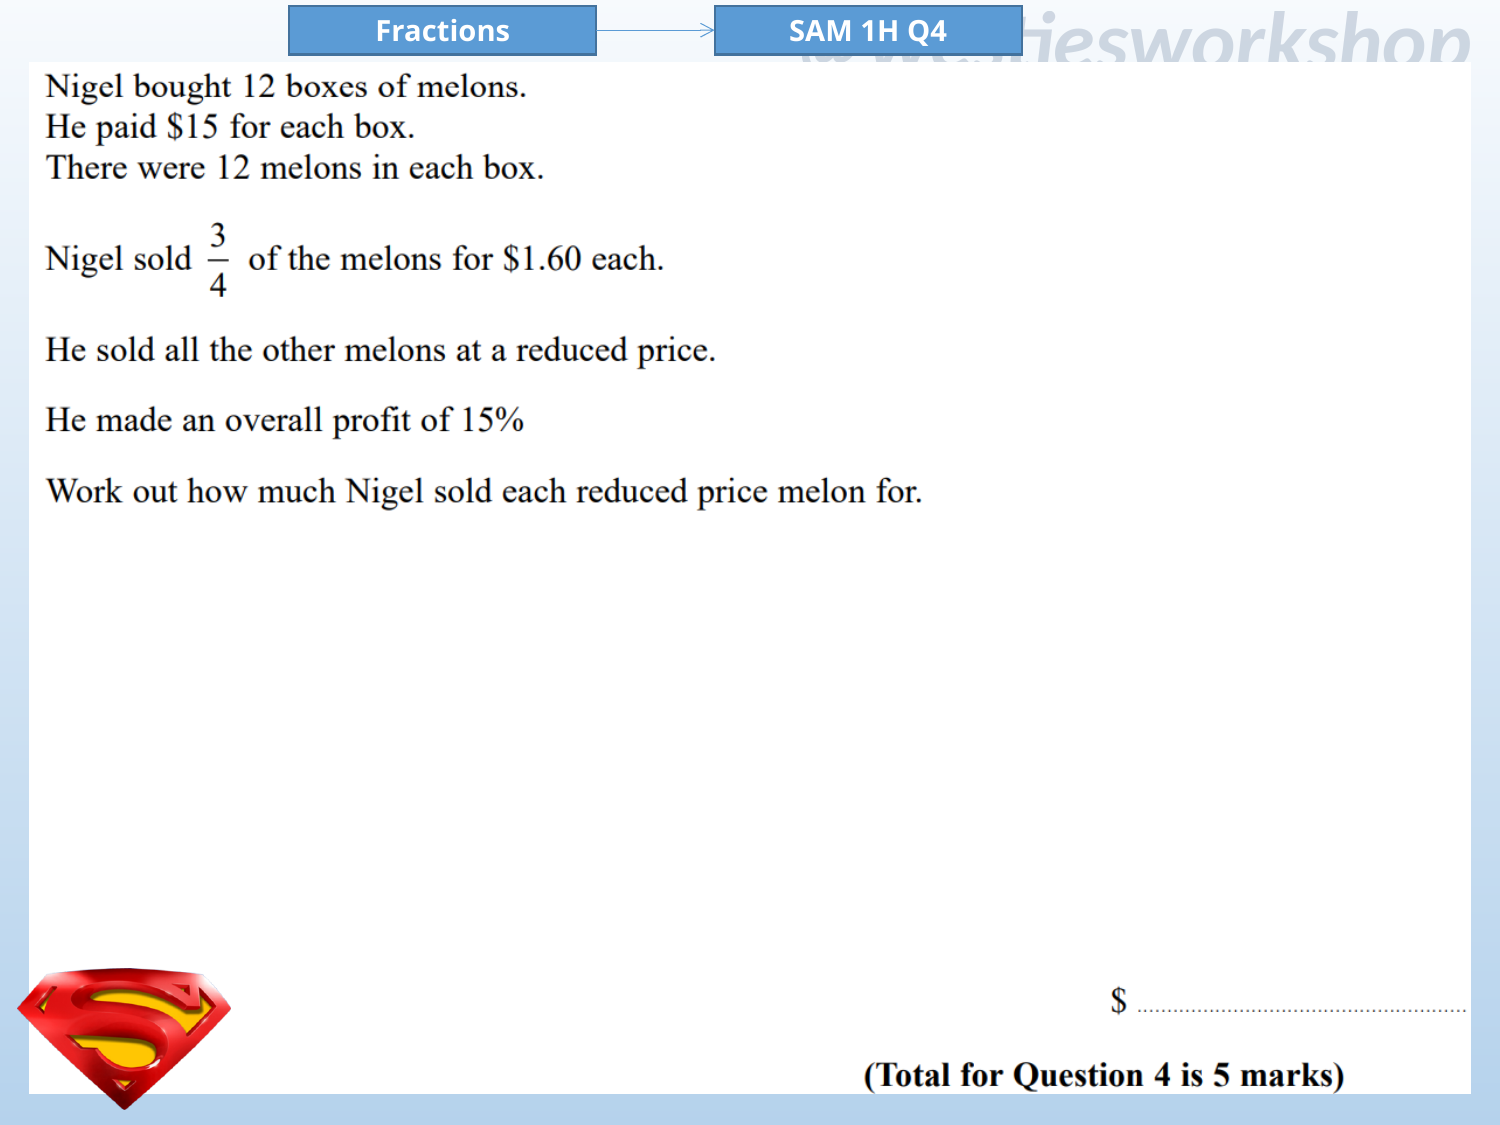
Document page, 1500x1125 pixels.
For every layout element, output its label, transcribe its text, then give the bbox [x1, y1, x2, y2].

picture [17, 62, 1471, 1110]
text_box Fractions [288, 5, 597, 56]
text_box SAM 1H Q4 [714, 5, 1023, 56]
